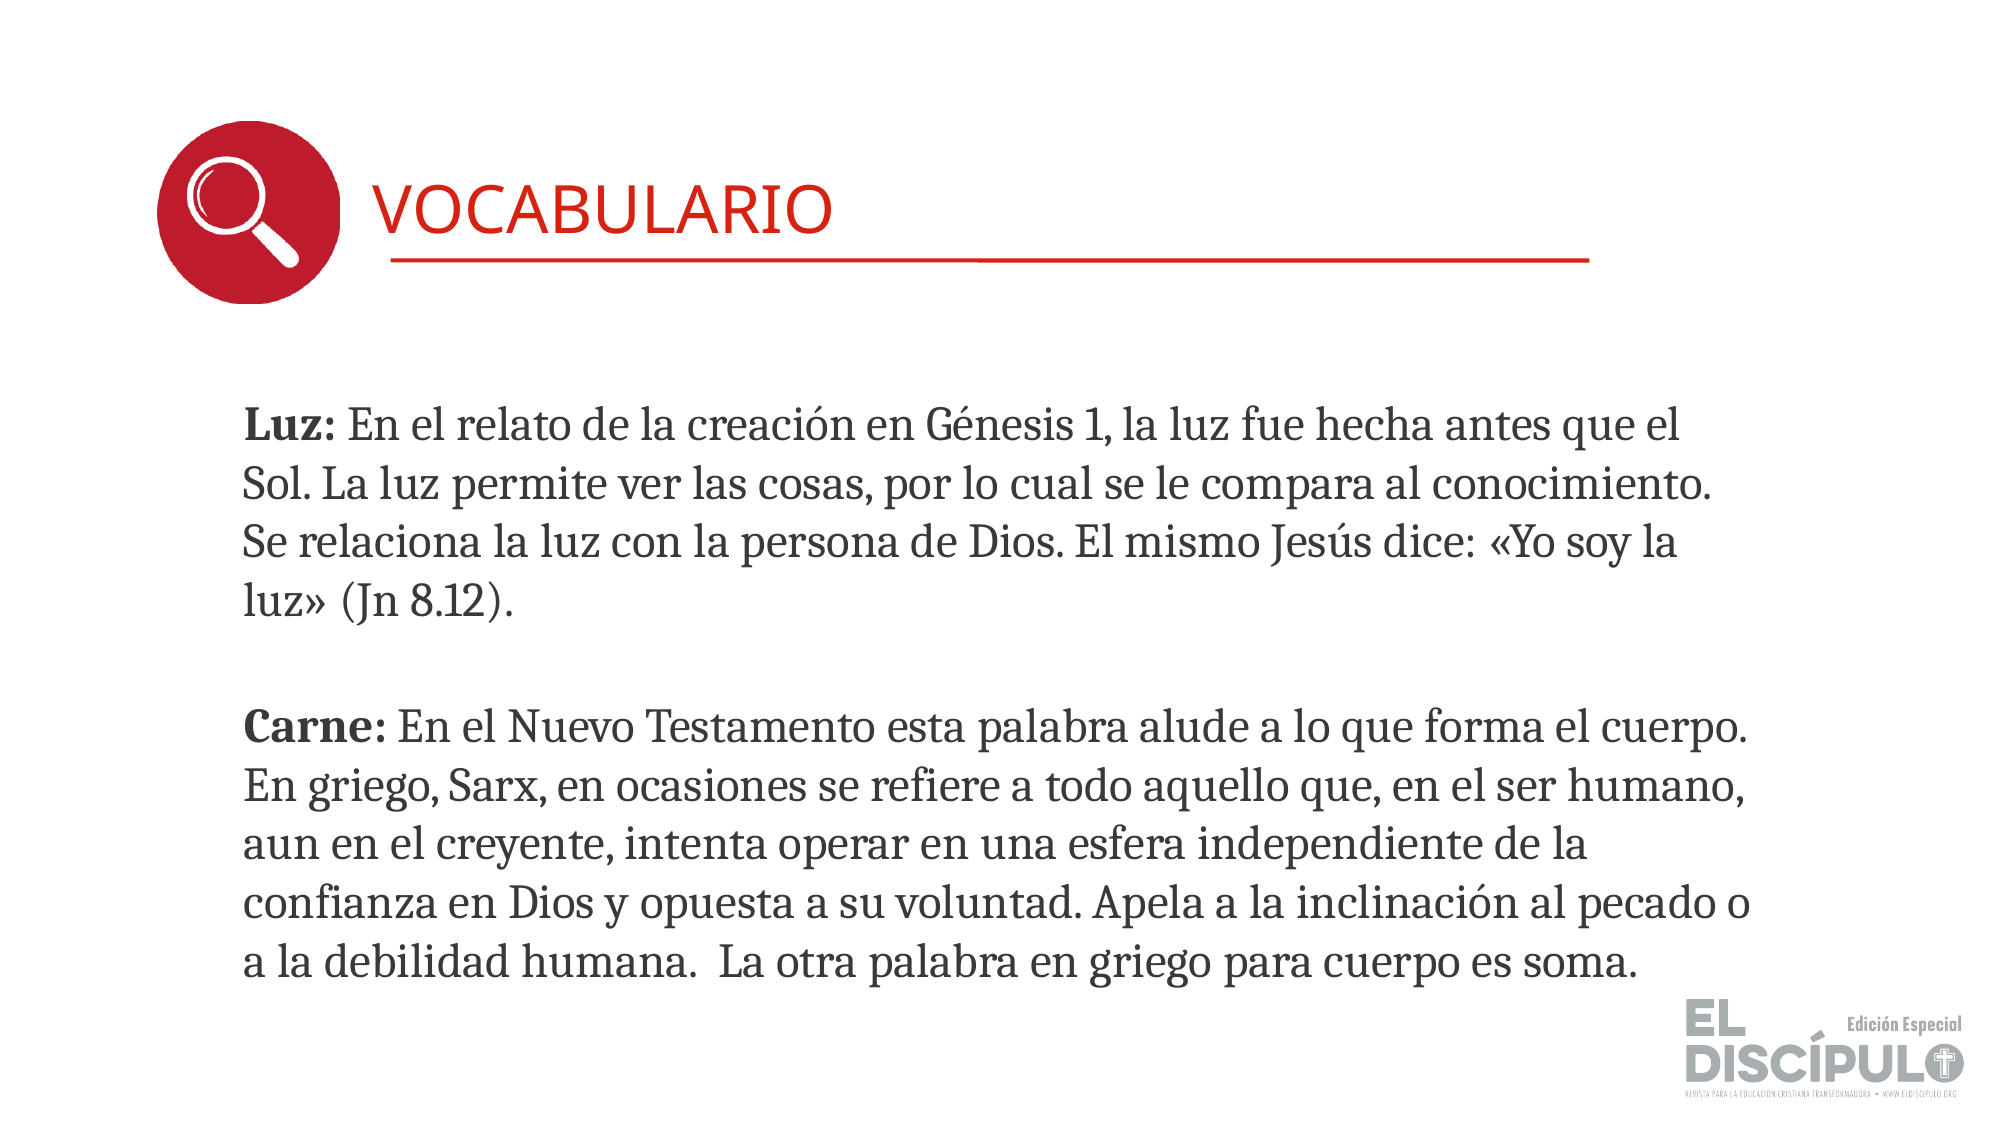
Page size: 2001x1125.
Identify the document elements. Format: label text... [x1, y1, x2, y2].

list Luz: En el relato de la creación en Génesis 1, la luz fue hecha antes que el Sol. La luz permite ver las cosas, por lo cual se le compara al conocimiento. Se relaciona la luz con la persona de Dios. El mismo Jesús dice: «Yo soy la luz» (Jn 8.12). Carne: En el Nuevo Testamento esta palabra alude a lo que forma el cuerpo. En griego, Sarx, en ocasiones se refiere a todo aquello que, en el ser humano, aun en el creyente, intenta operar en una esfera independiente de la confianza en Dios y opuesta a su voluntad. Apela a la inclinación al pecado o a la debilidad humana. La otra palabra en griego para cuerpo es soma. [235, 383, 1765, 1031]
picture [157, 121, 340, 304]
picture [1685, 999, 1965, 1100]
title VOCABULARIO [364, 163, 1022, 261]
